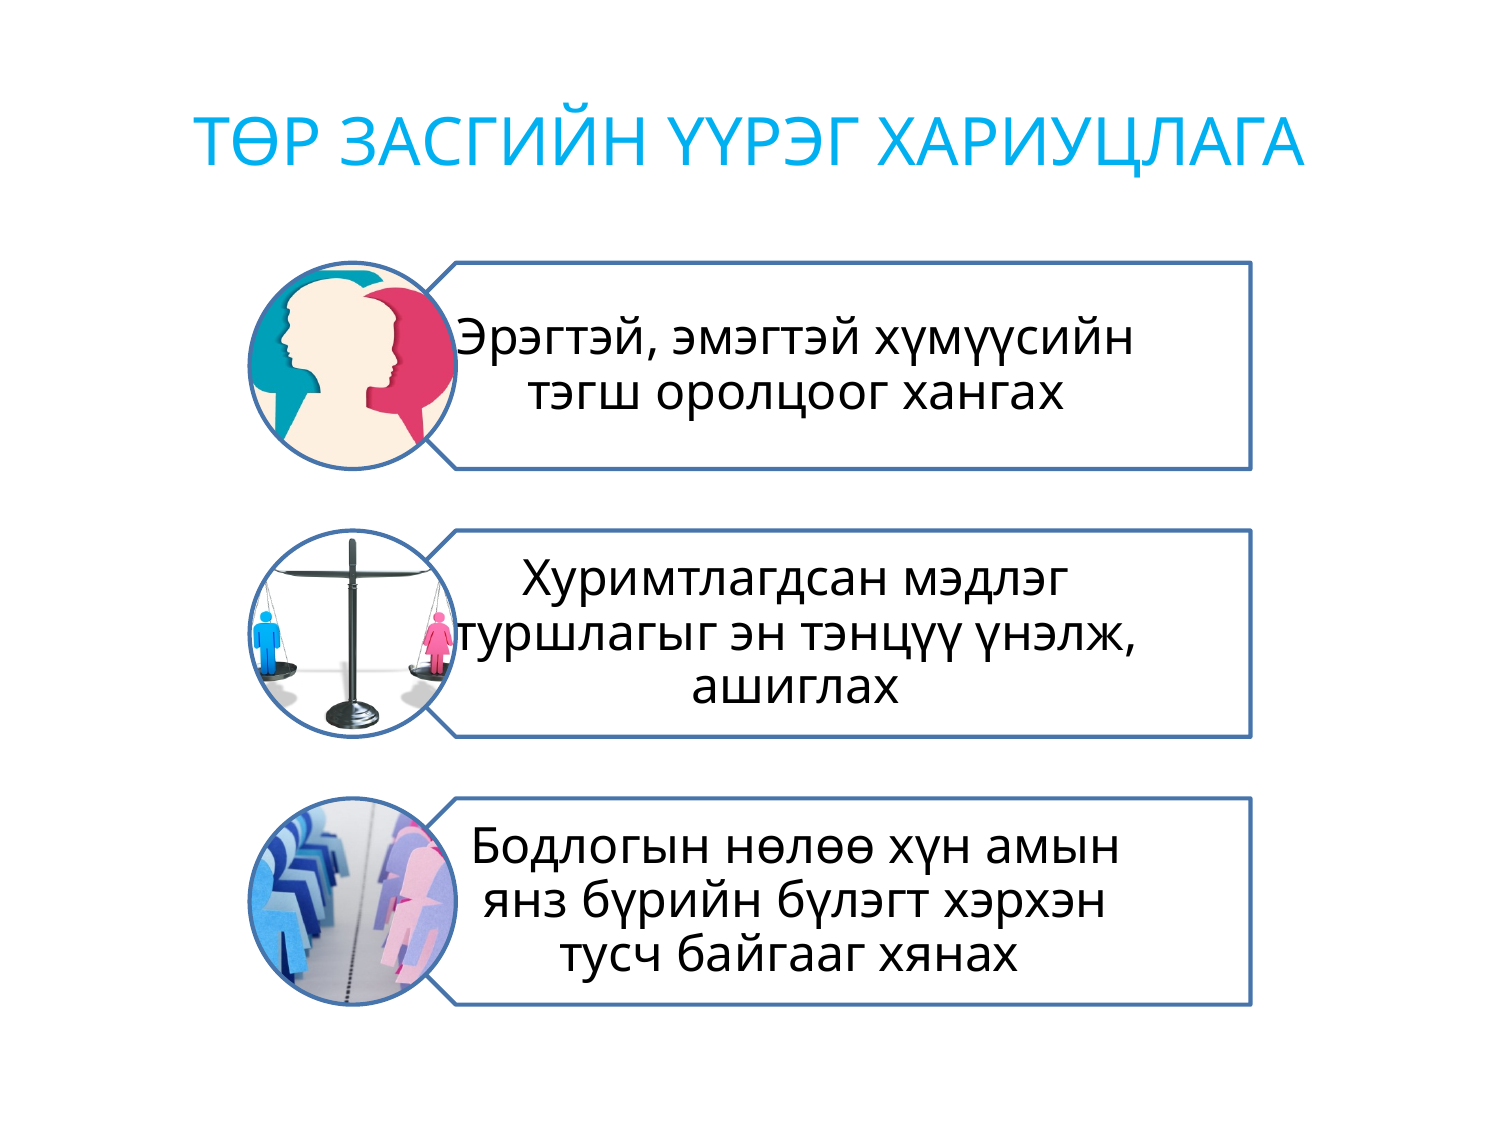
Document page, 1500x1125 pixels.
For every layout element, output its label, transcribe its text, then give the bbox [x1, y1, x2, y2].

title ТӨР ЗАСГИЙН ҮҮРЭГ ХАРИУЦЛАГА [75, 45, 1425, 233]
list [74, 262, 1426, 1006]
